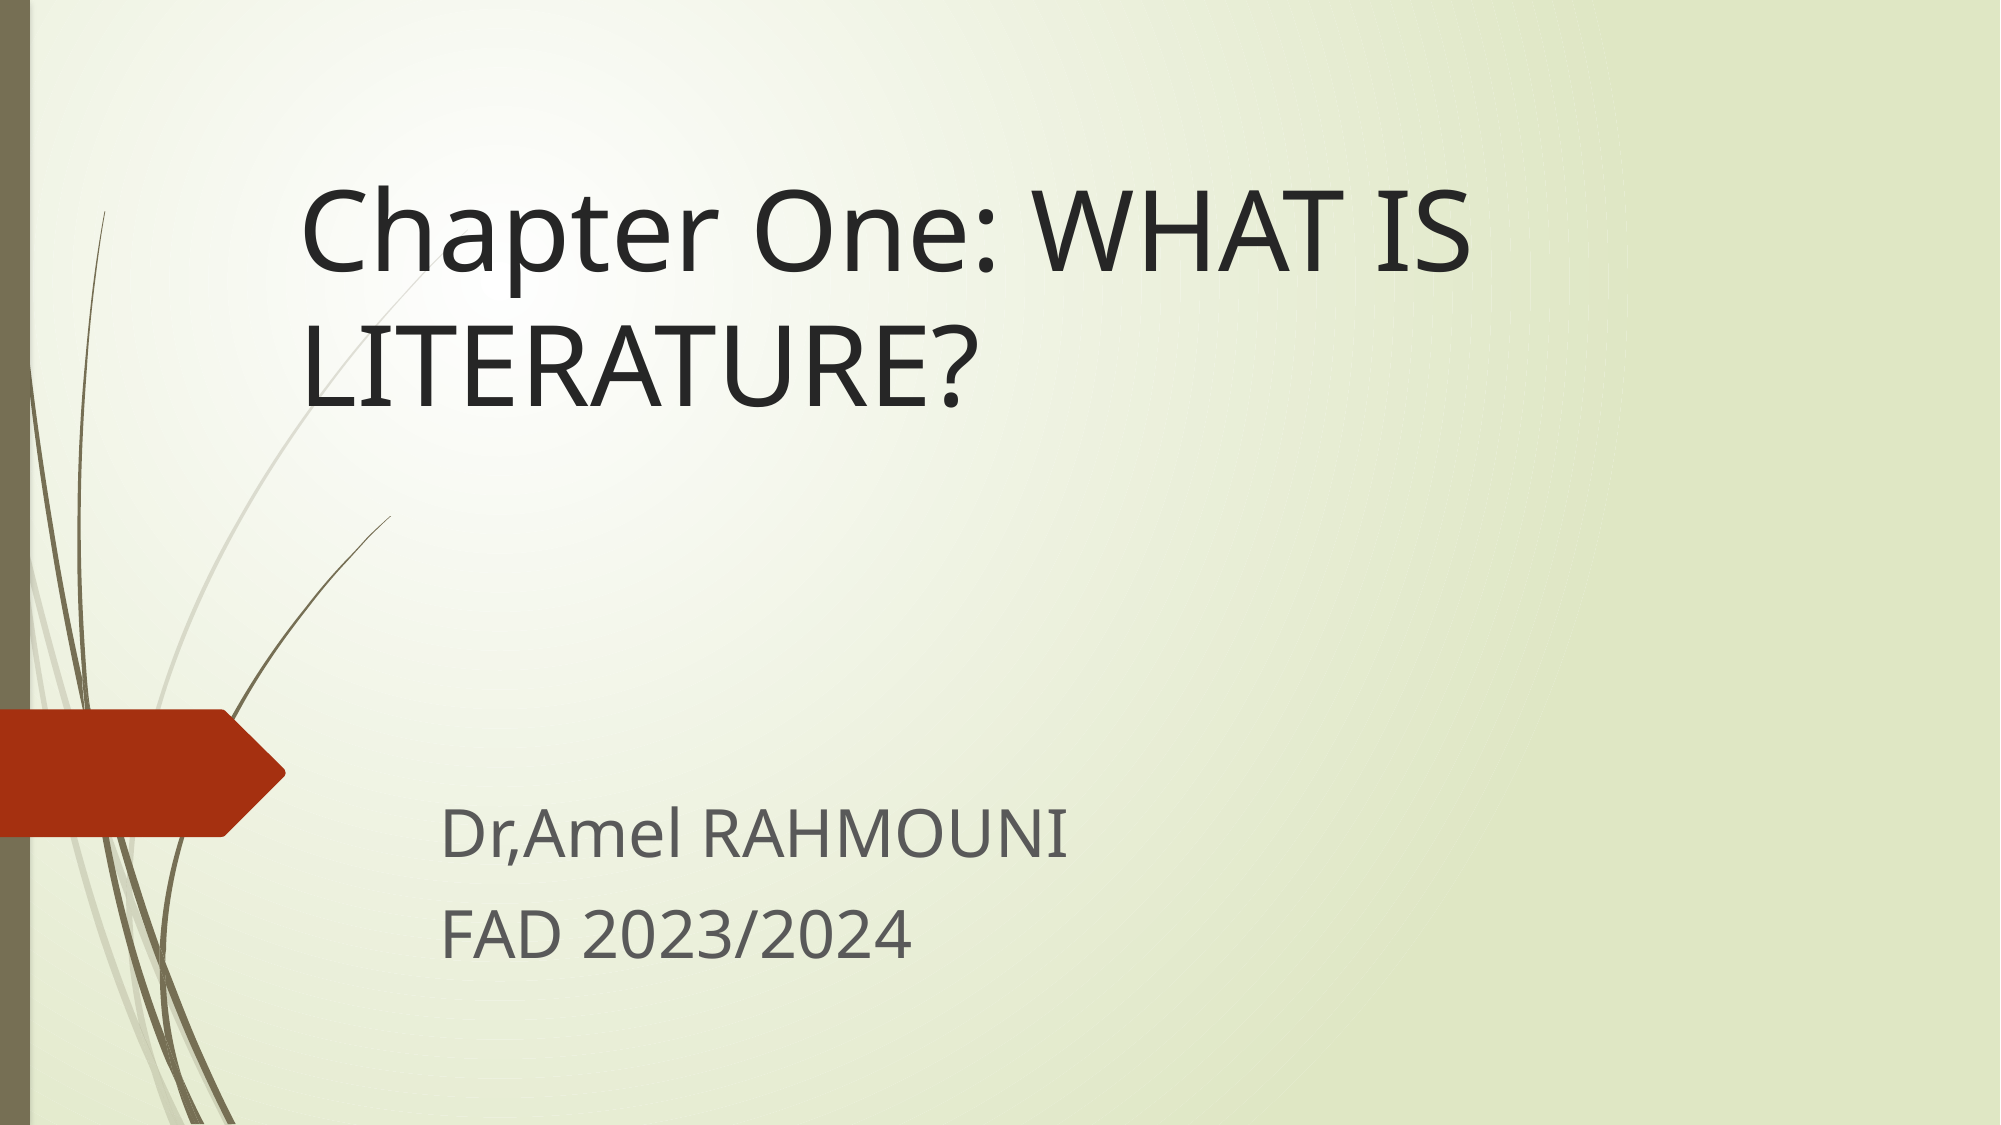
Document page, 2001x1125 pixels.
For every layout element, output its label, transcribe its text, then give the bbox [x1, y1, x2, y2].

subtitle Dr,Amel RAHMOUNI FAD 2023/2024 [424, 783, 1888, 969]
title Chapter One: WHAT IS LITERATURE? [283, 65, 1746, 437]
